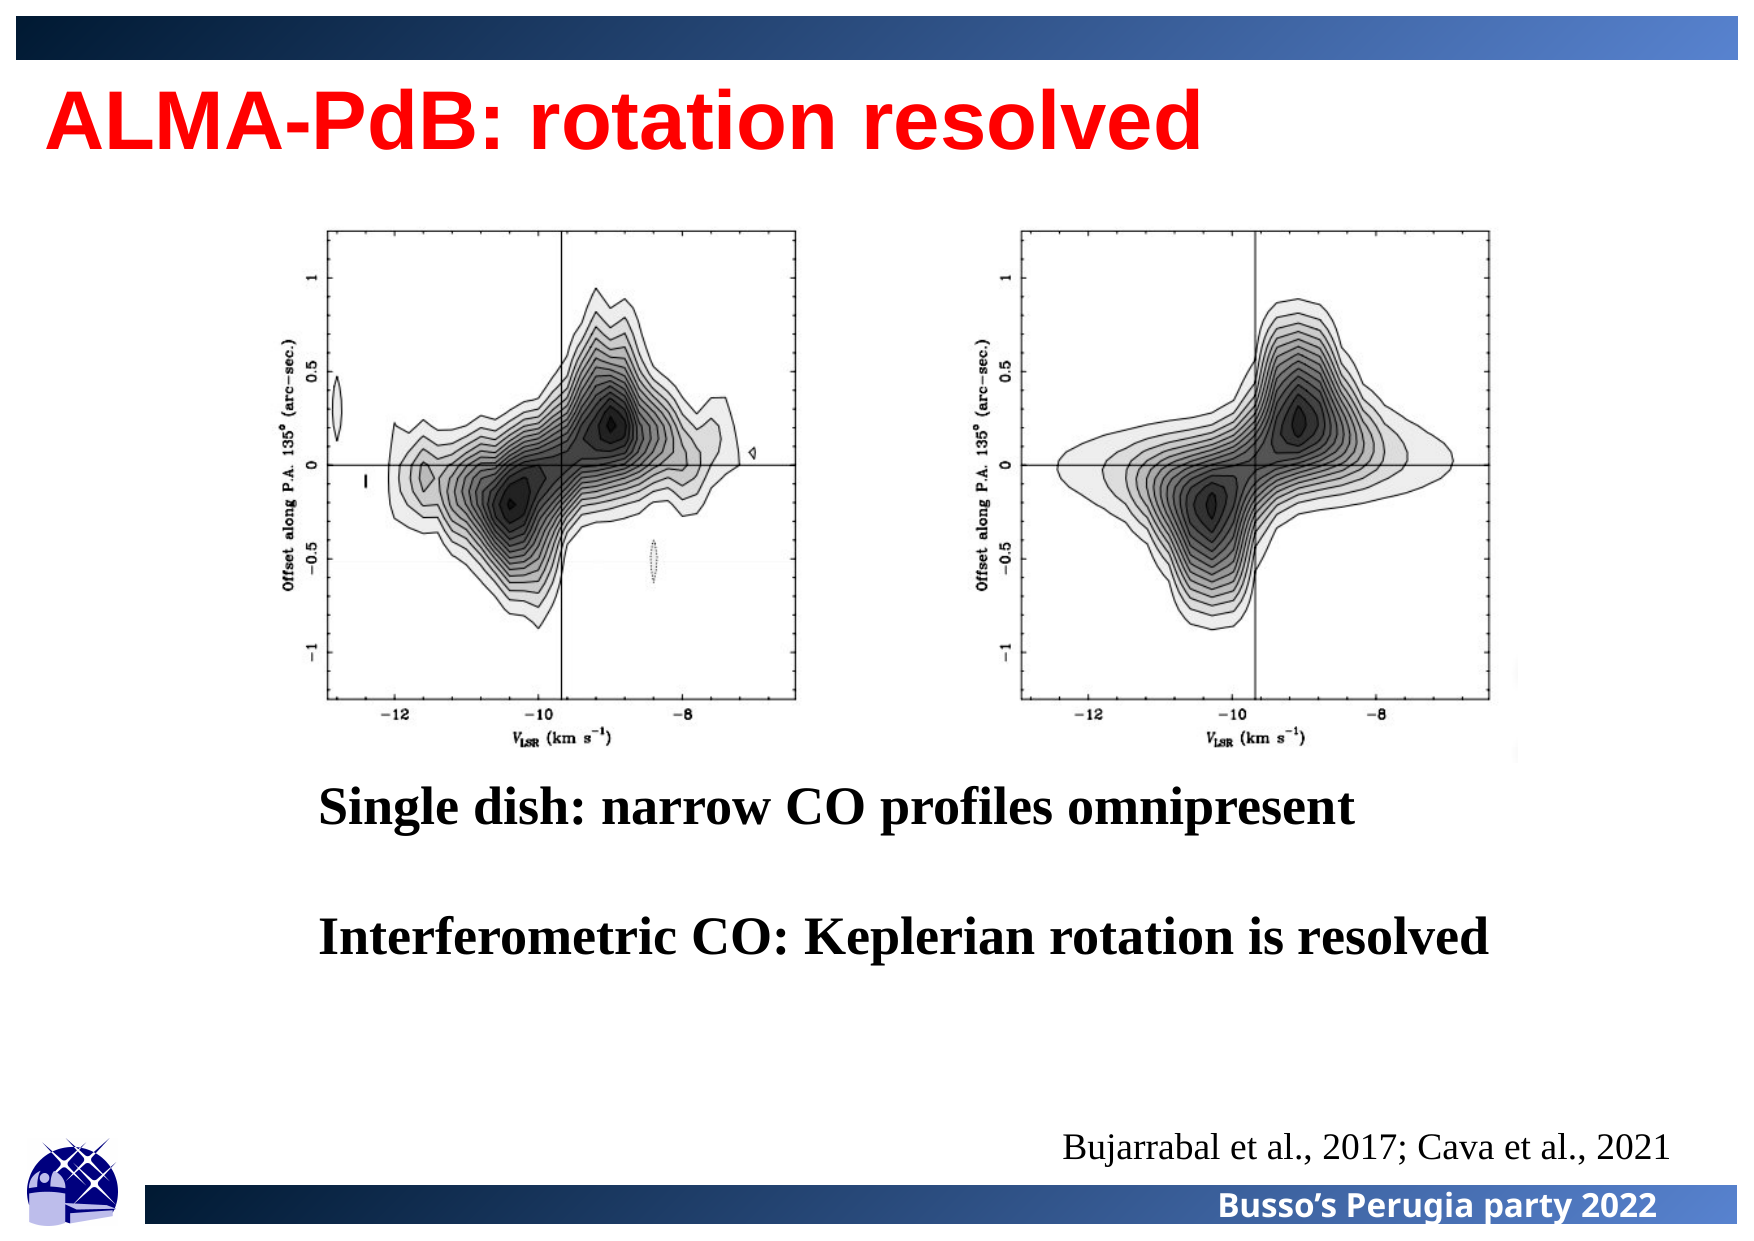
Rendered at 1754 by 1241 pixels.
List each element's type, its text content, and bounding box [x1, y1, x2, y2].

picture [27, 1138, 118, 1226]
text_box Bujarrabal et al., 2017; Cava et al., 2021 [1062, 1121, 1673, 1167]
text_box Single dish: narrow CO profiles omnipresent Interferometric CO: Keplerian rotation is resolved [318, 772, 1491, 965]
picture [167, 205, 1519, 763]
text_box ALMA-PdB: rotation resolved [44, 15, 1516, 217]
